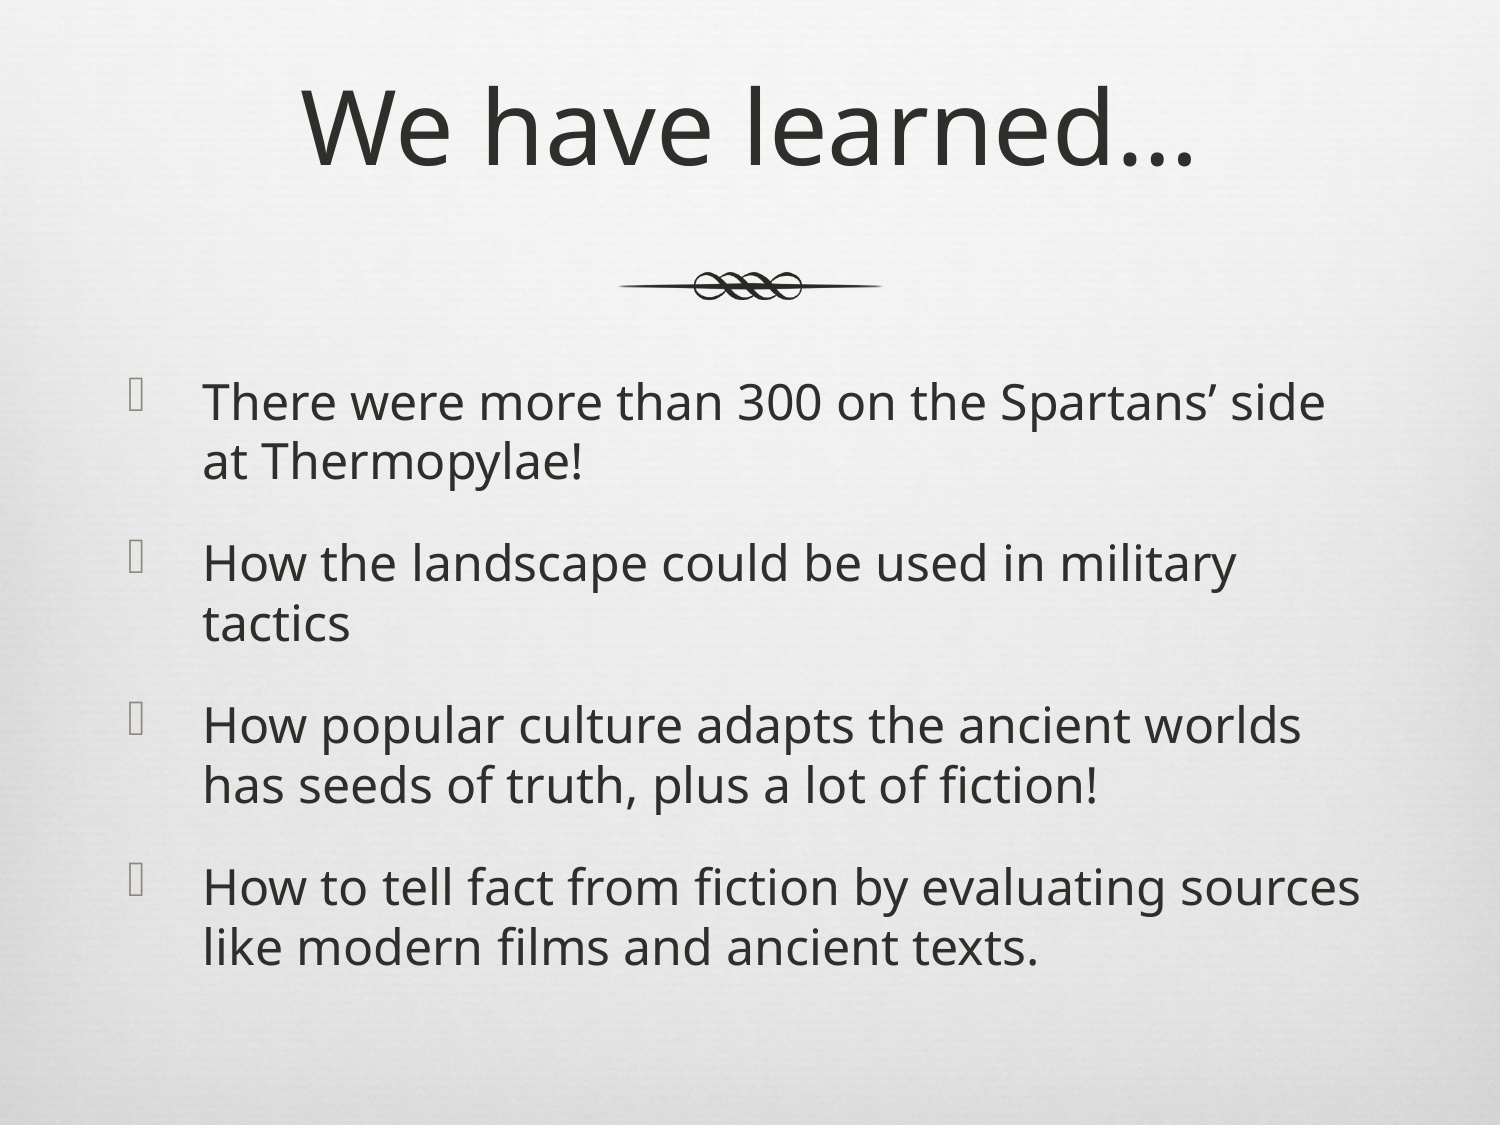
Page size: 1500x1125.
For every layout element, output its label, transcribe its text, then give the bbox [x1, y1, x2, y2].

list There were more than 300 on the Spartans’ side at Thermopylae! How the landscape could be used in military tactics How popular culture adapts the ancient worlds has seeds of truth, plus a lot of fiction! How to tell fact from fiction by evaluating sources like modern films and ancient texts. [112, 362, 1388, 963]
picture [615, 272, 885, 300]
title We have learned… [112, 11, 1388, 236]
